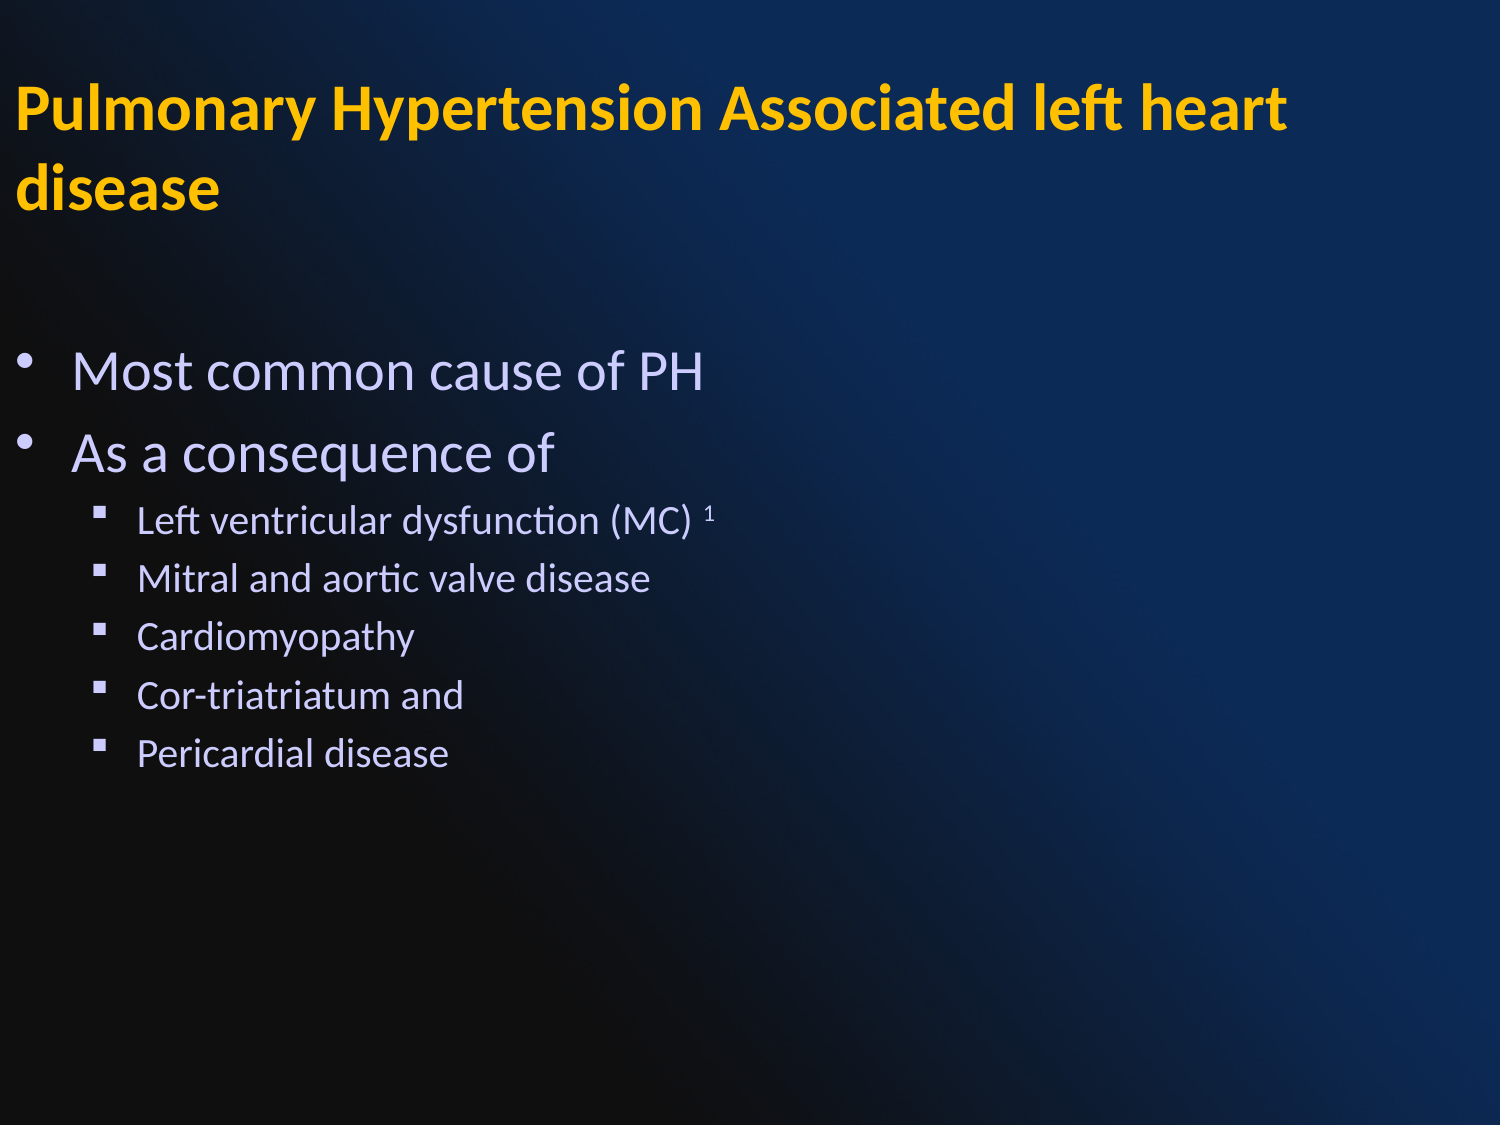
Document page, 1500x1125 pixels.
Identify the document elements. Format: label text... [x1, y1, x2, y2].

list Most common cause of PH As a consequence of Left ventricular dysfunction (MC) 1 Mitral and aortic valve disease Cardiomyopathy Cor-triatriatum and Pericardial disease [0, 324, 1276, 1001]
title Pulmonary Hypertension Associated left heart disease [0, 49, 1451, 238]
picture [0, 0, 1500, 1125]
